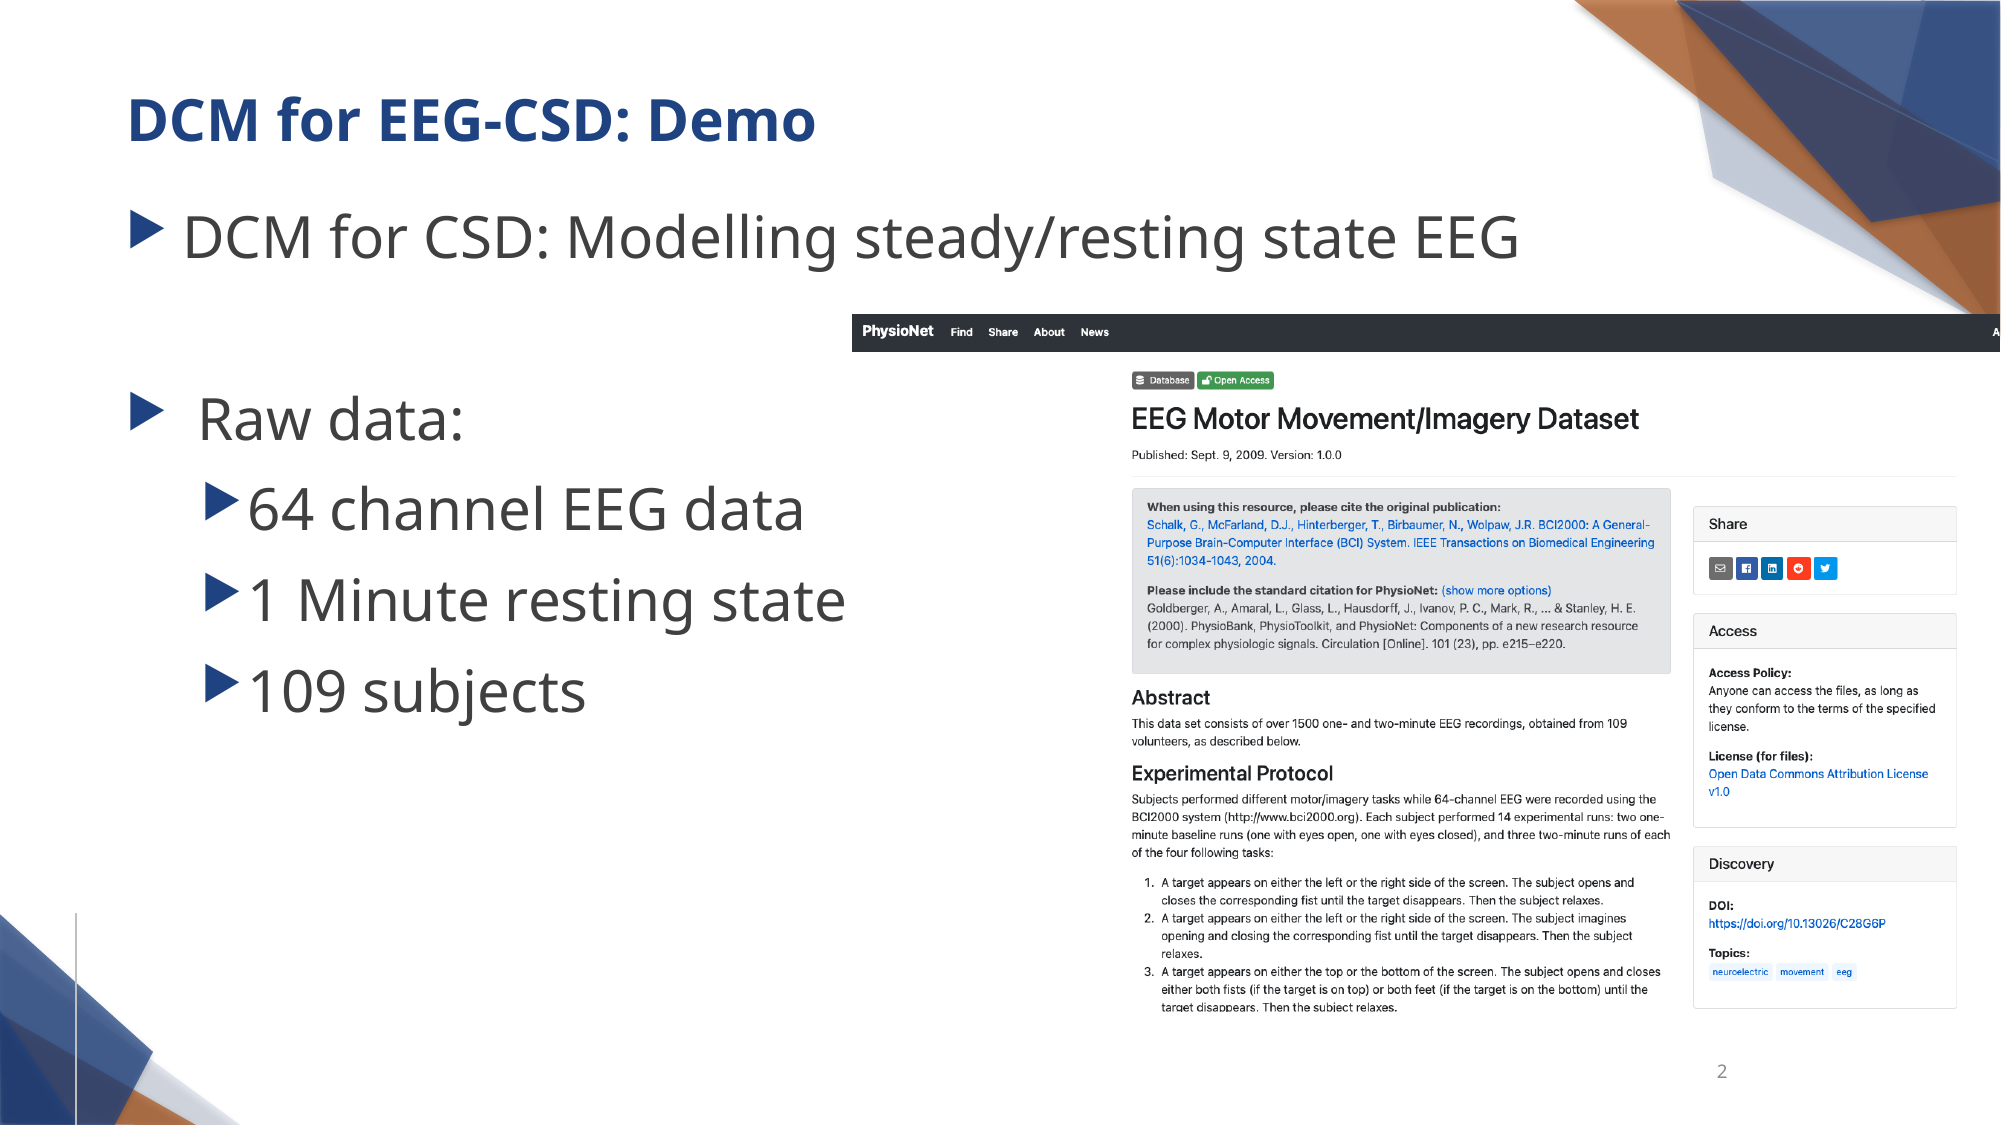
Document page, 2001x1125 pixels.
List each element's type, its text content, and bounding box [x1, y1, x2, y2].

title DCM for EEG-CSD: Demo [111, 62, 1743, 161]
list DCM for CSD: Modelling steady/resting state EEG Raw data: 64 channel EEG data 1 Minute resting state 109 subjects [111, 193, 1742, 1012]
picture [852, 313, 2000, 1012]
slide_number 2 [1619, 1042, 1743, 1103]
